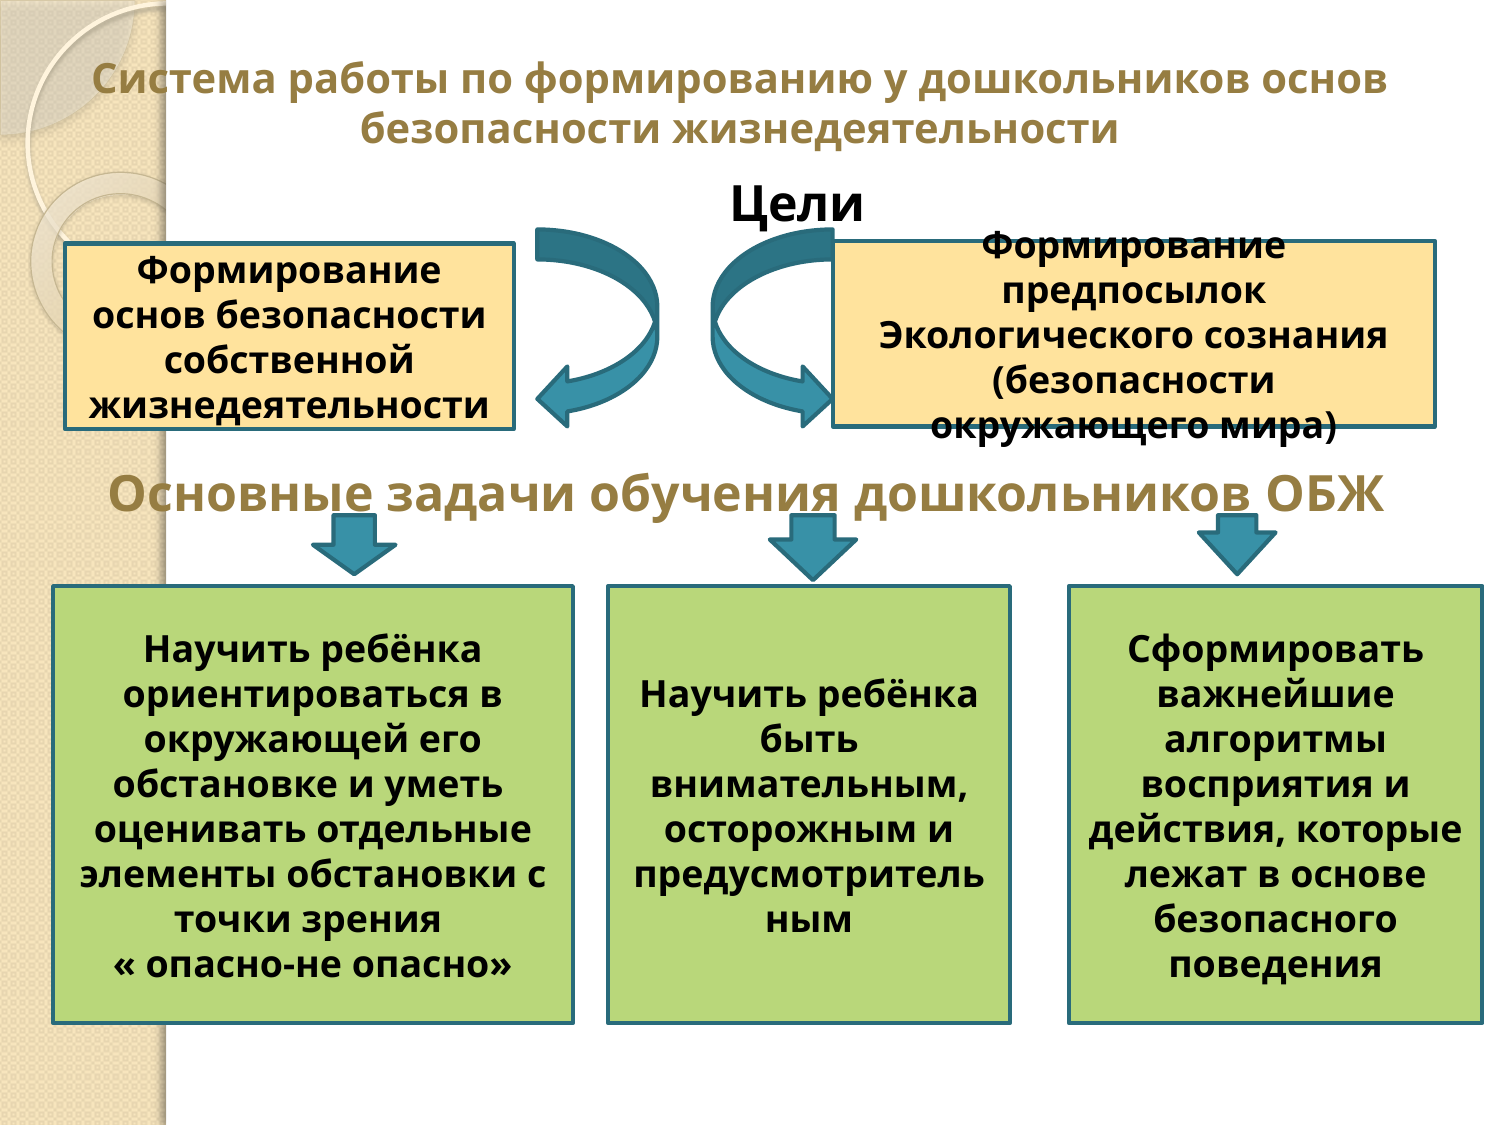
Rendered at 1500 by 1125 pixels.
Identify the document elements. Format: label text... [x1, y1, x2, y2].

title Система работы по формированию у дошкольников основ безопасности жизнедеятельности [64, 30, 1415, 164]
text_box Научить ребёнка ориентироваться в окружающей его обстановке и уметь оценивать отдельные элементы обстановки с точки зрения « опасно-не опасно» [51, 584, 575, 1025]
text_box [310, 513, 398, 576]
text_box [535, 227, 660, 429]
text_box Научить ребёнка быть внимательным, осторожным и предусмотрительным [606, 584, 1012, 1025]
text_box [710, 227, 835, 429]
text_box Сформировать важнейшие алгоритмы восприятия и действия, которые лежат в основе безопасного поведения [1067, 584, 1484, 1025]
list Цели Основные задачи обучения дошкольников ОБЖ [25, 164, 1467, 1009]
text_box Формирование основ безопасности собственной жизнедеятельности [63, 241, 516, 431]
text_box [767, 513, 859, 582]
text_box [1196, 513, 1278, 577]
text_box Формирование предпосылок Экологического сознания (безопасности окружающего мира) [831, 239, 1437, 429]
